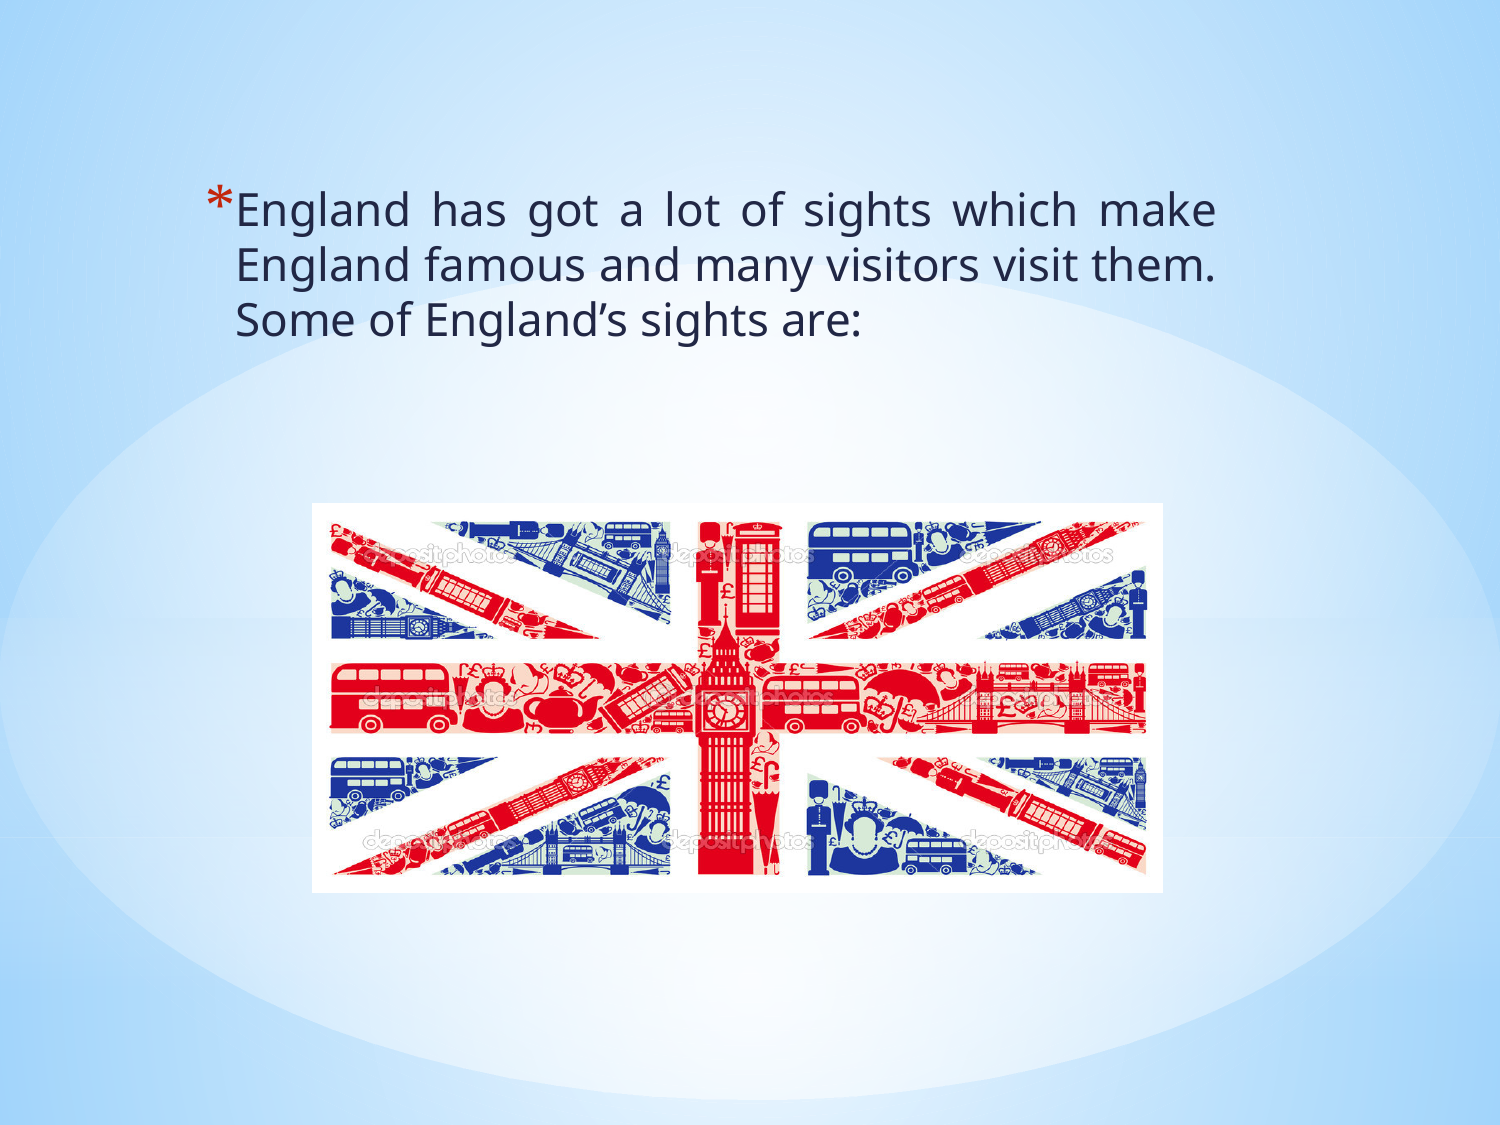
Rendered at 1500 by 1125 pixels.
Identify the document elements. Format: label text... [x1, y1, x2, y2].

list England has got a lot of sights which make England famous and many visitors visit them. Some of England’s sights are: [183, 172, 1233, 743]
picture [312, 503, 1163, 893]
